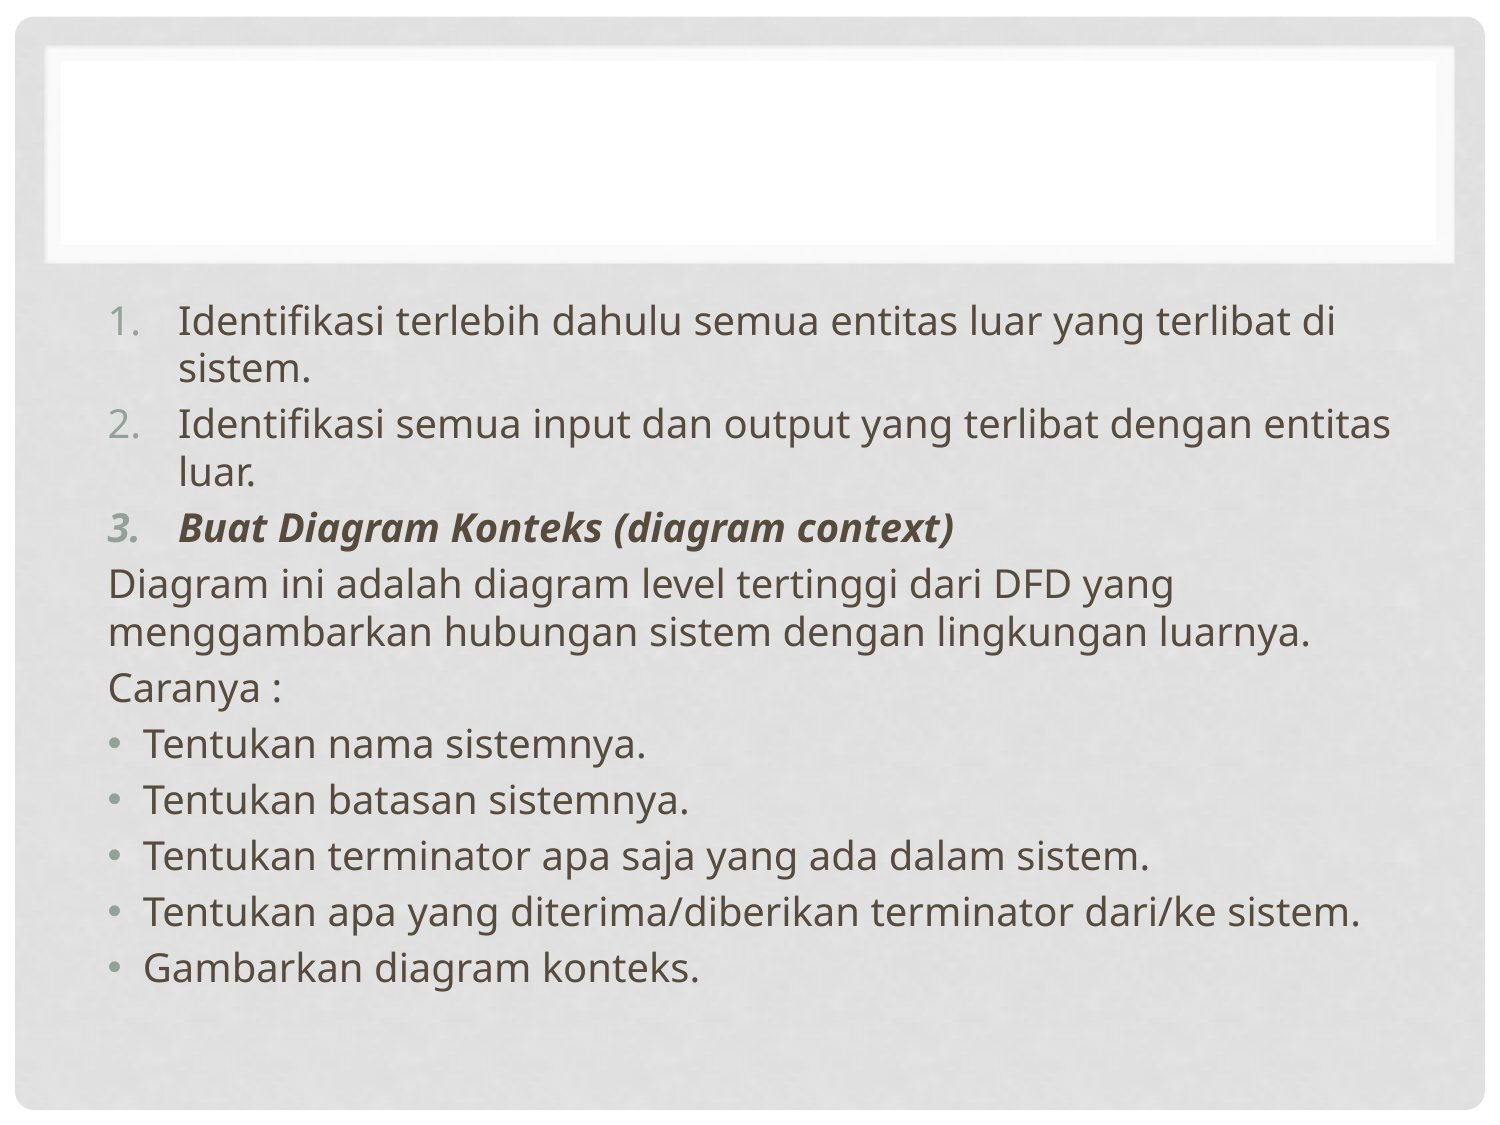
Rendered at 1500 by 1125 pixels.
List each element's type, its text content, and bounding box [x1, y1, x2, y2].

list Identifikasi terlebih dahulu semua entitas luar yang terlibat di sistem. Identifikasi semua input dan output yang terlibat dengan entitas luar. Buat Diagram Konteks (diagram context) Diagram ini adalah diagram level tertinggi dari DFD yang menggambarkan hubungan sistem dengan lingkungan luarnya. Caranya : Tentukan nama sistemnya. Tentukan batasan sistemnya. Tentukan terminator apa saja yang ada dalam sistem. Tentukan apa yang diterima/diberikan terminator dari/ke sistem. Gambarkan diagram konteks. [75, 287, 1425, 1005]
